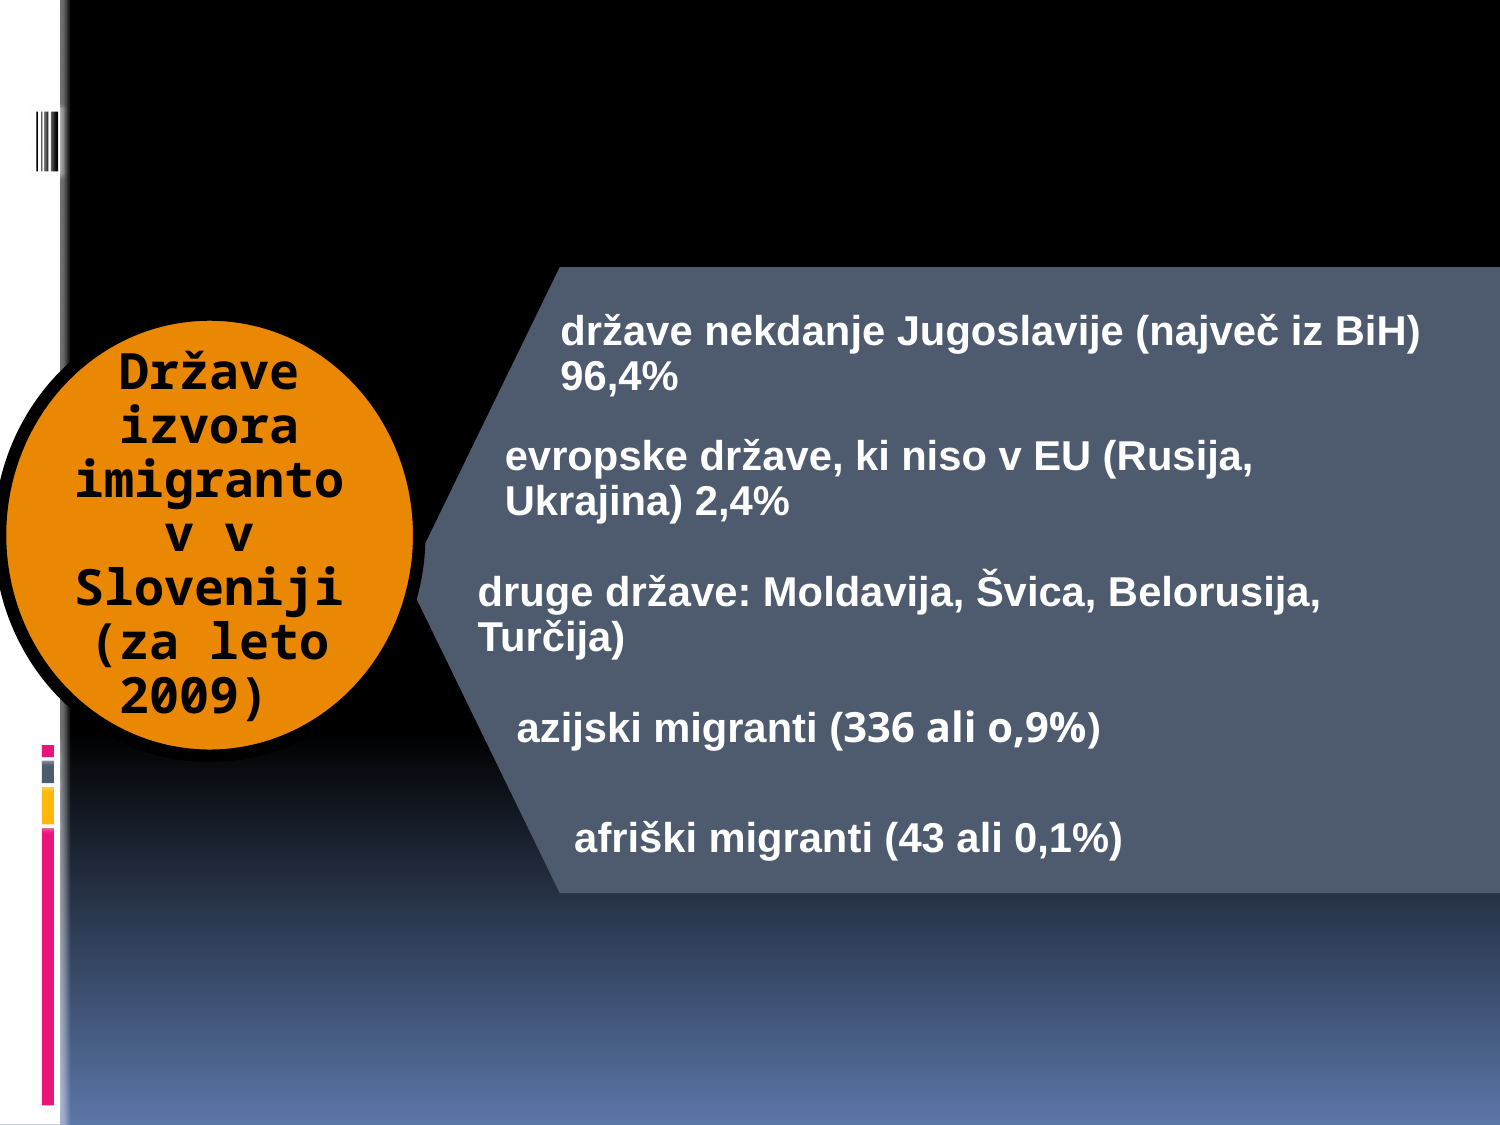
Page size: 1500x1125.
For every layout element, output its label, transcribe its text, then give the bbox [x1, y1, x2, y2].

text_box azijski migranti (336 ali o,9%) afriški migranti (43 ali 0,1%) [501, 698, 1471, 764]
text_box [459, 454, 1397, 520]
text_box [413, 267, 1500, 894]
text_box Države izvora imigrantov v Sloveniji (za leto 2009) [0, 314, 420, 756]
text_box [459, 539, 1397, 605]
text_box druge države: Moldavija, Švica, Belorusija, Turčija) [462, 562, 1400, 657]
text_box države nekdanje Jugoslavije (največ iz BiH) 96,4% [545, 302, 1483, 398]
text_box evropske države, ki niso v EU (Rusija, Ukrajina) 2,4% [490, 355, 1427, 421]
